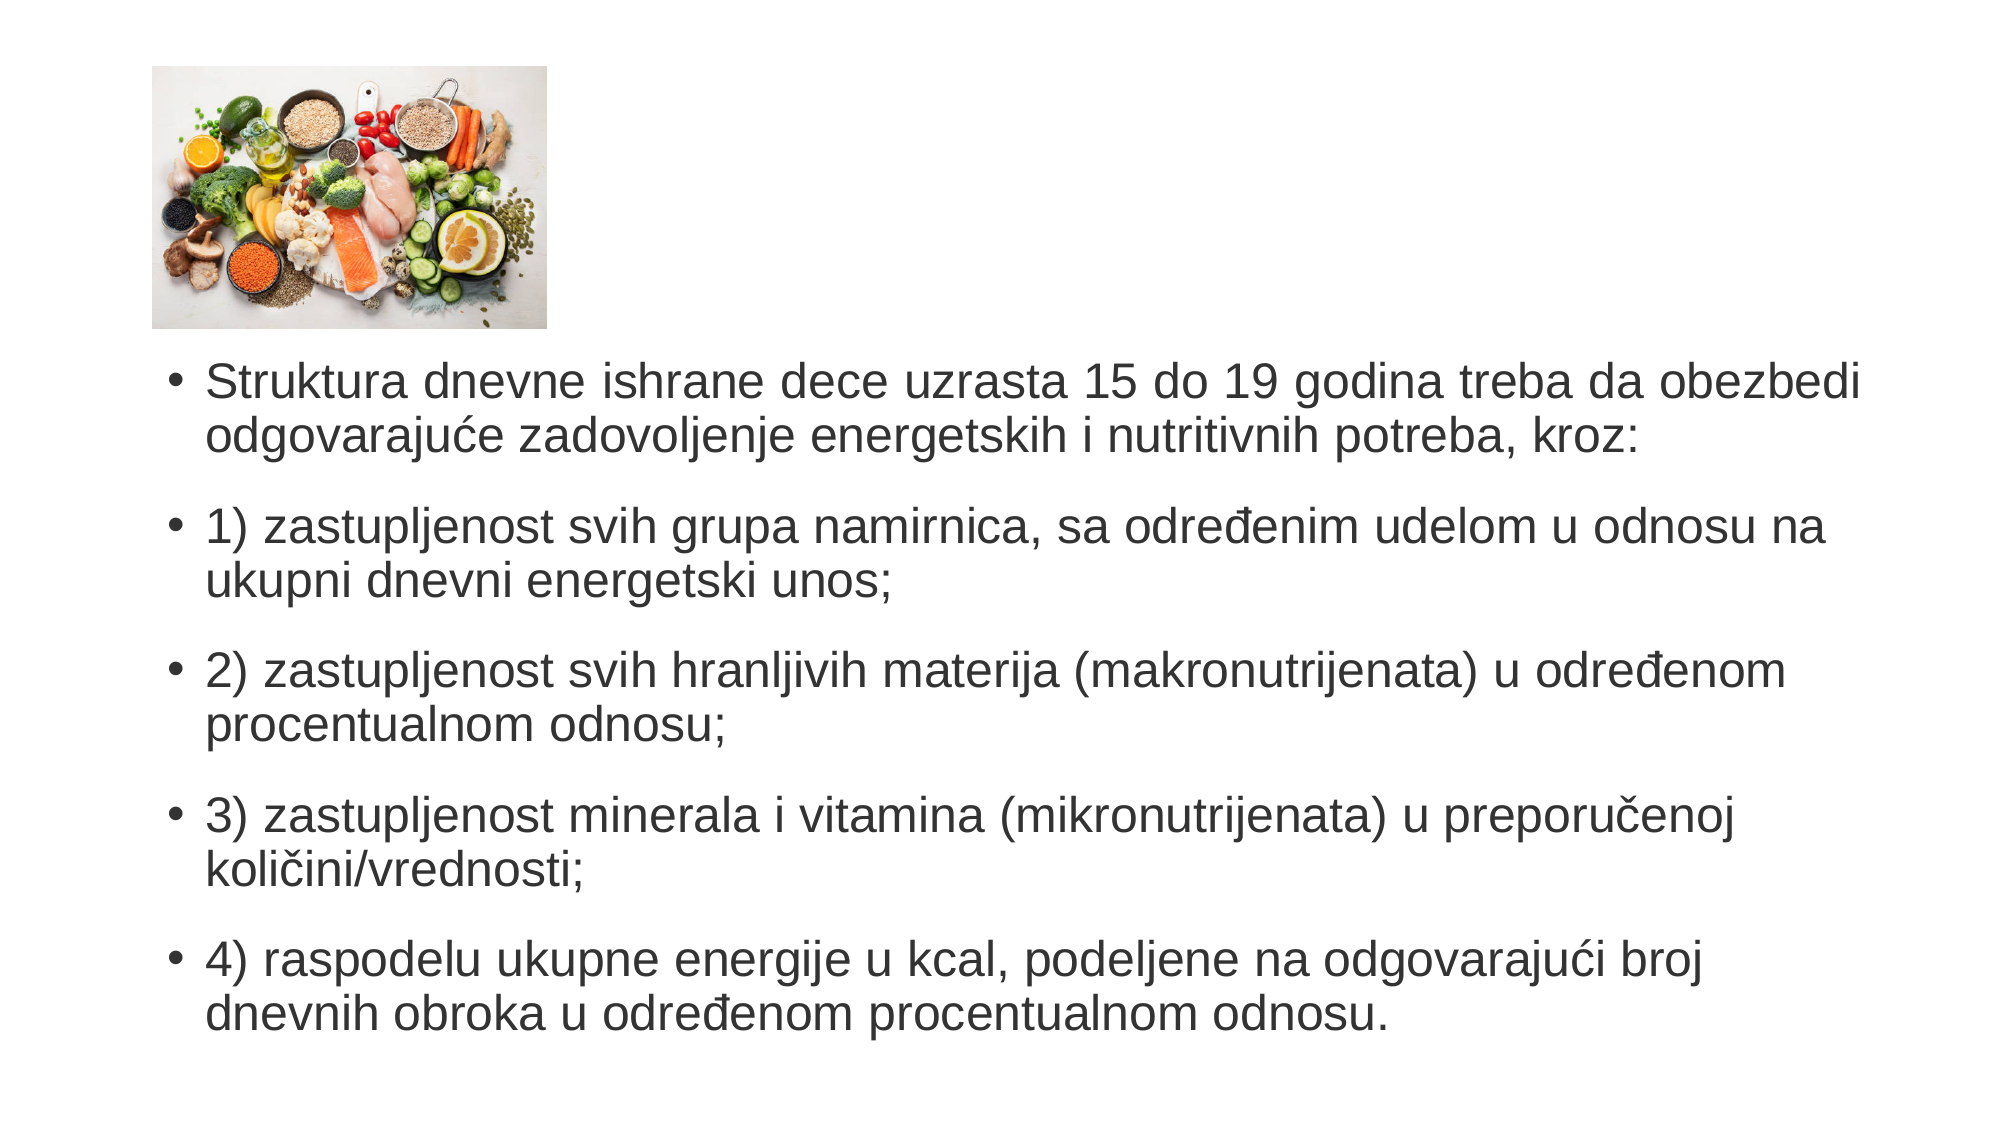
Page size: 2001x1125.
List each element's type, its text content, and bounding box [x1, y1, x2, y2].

picture [152, 66, 547, 329]
list Struktura dnevne ishrane dece uzrasta 15 do 19 godina treba da obezbedi odgovarajuće zadovoljenje energetskih i nutritivnih potreba, kroz: 1) zastupljenost svih grupa namirnica, sa određenim udelom u odnosu na ukupni dnevni energetski unos; 2) zastupljenost svih hranljivih materija (makronutrijenata) u određenom procentualnom odnosu; 3) zastupljenost minerala i vitamina (mikronutrijenata) u preporučenoj količini/vrednosti; 4) raspodelu ukupne energije u kcal, podeljene na odgovarajući broj dnevnih obroka u određenom procentualnom odnosu. [152, 348, 1878, 1059]
